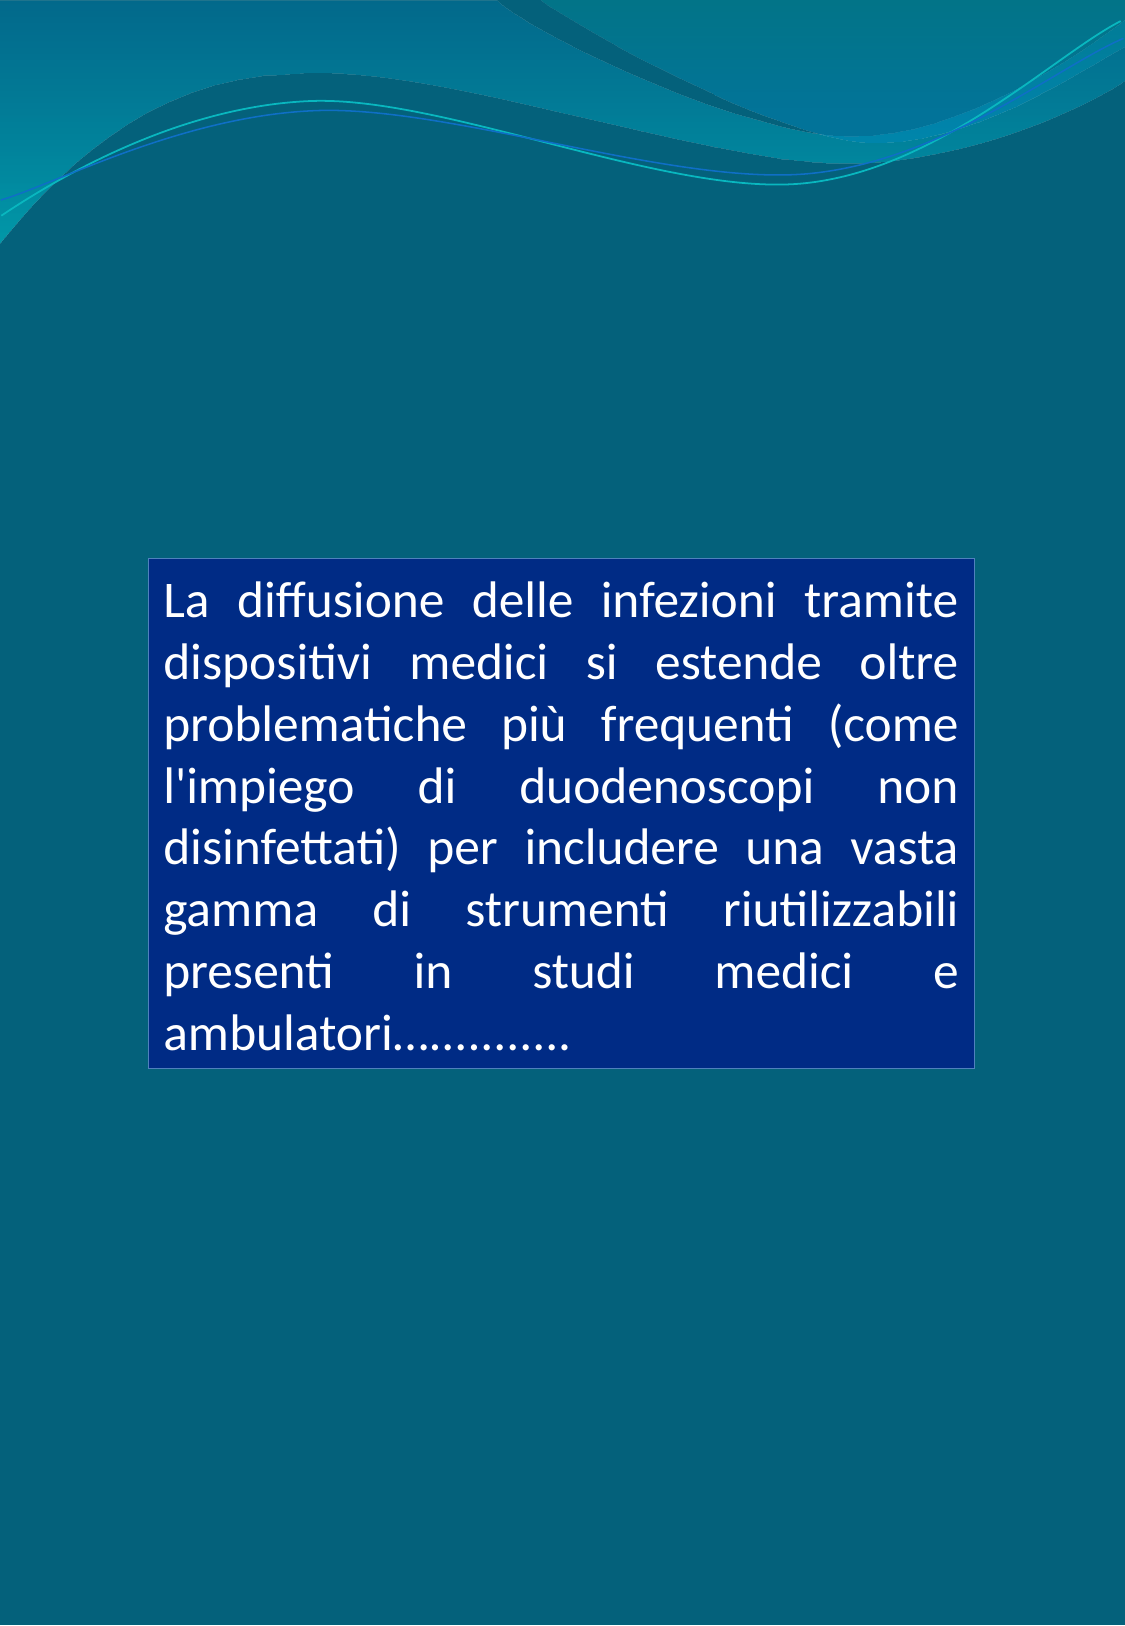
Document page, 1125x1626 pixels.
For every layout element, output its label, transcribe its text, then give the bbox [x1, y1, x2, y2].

text_box La diffusione delle infezioni tramite dispositivi medici si estende oltre problematiche più frequenti (come l'impiego di duodenoscopi non disinfettati) per includere una vasta gamma di strumenti riutilizzabili presenti in studi medici e ambulatori…........... [148, 558, 975, 1069]
